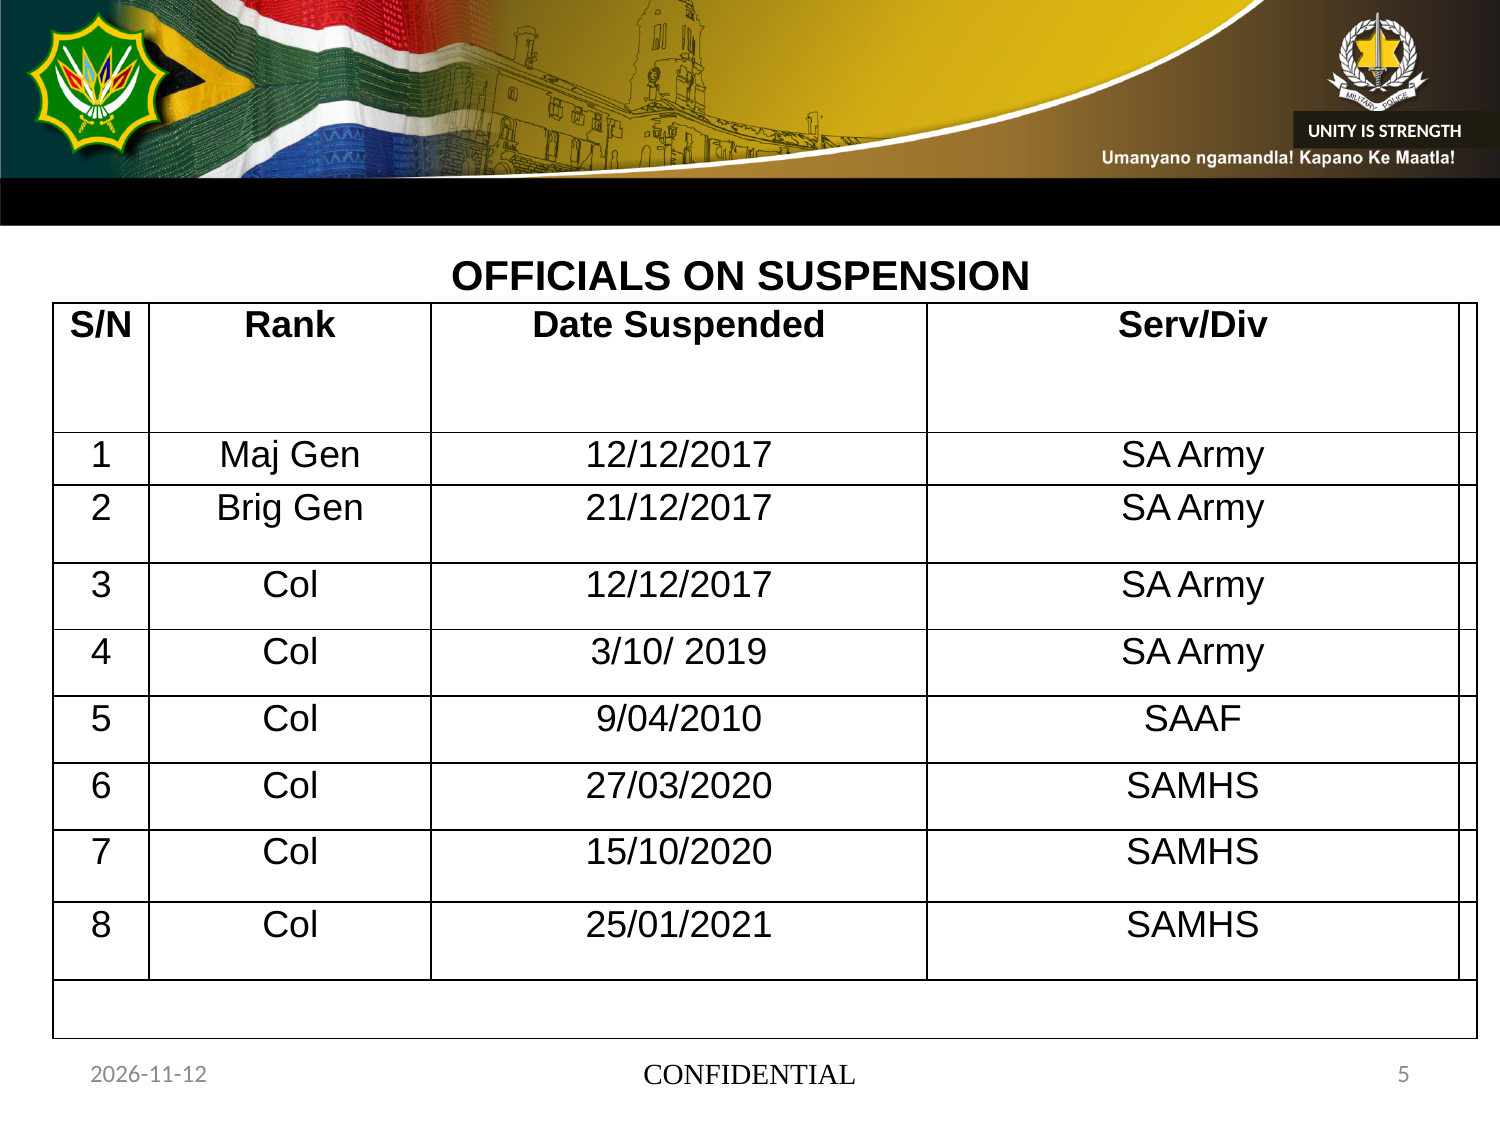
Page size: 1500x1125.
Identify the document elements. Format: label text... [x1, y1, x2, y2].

table_cell Col [150, 630, 430, 695]
table_cell 12/12/2017 [432, 564, 926, 629]
footer CONFIDENTIAL [512, 1042, 988, 1103]
table_cell 3 [54, 564, 148, 629]
table_cell [1460, 831, 1476, 901]
table_cell 3/10/ 2019 [432, 630, 926, 695]
table_cell SAAF [928, 697, 1458, 762]
table_cell 1 [54, 433, 148, 484]
table_cell 12/12/2017 [432, 433, 926, 484]
table_cell [1460, 564, 1476, 629]
table_header Serv/Div [928, 304, 1458, 432]
table_header Rank [150, 304, 430, 432]
table_cell SA Army [928, 486, 1458, 562]
table_cell 15/10/2020 [432, 831, 926, 901]
table_header S/N [54, 304, 148, 432]
table_cell 5 [54, 697, 148, 762]
table_cell 4 [54, 630, 148, 695]
table_cell 8 [54, 903, 148, 979]
table_cell SAMHS [928, 831, 1458, 901]
table_cell Col [150, 697, 430, 762]
table_cell Maj Gen [150, 433, 430, 484]
table_cell Col [150, 831, 430, 901]
table_cell Brig Gen [150, 486, 430, 562]
table_cell 6 [54, 764, 148, 829]
table_cell [1460, 764, 1476, 829]
table_cell 2 [54, 486, 148, 562]
table_cell 27/03/2020 [432, 764, 926, 829]
table_cell [1460, 630, 1476, 695]
table_header [1460, 304, 1476, 432]
table_cell [1460, 903, 1476, 979]
table_cell [1460, 486, 1476, 562]
table_cell 7 [54, 831, 148, 901]
table_cell Col [150, 564, 430, 629]
text_box OFFICIALS ON SUSPENSION [13, 241, 1468, 306]
table_cell SAMHS [928, 764, 1458, 829]
table_cell [1460, 433, 1476, 484]
table_cell Col [150, 903, 430, 979]
slide_number 5 [1074, 1042, 1425, 1103]
picture [0, 0, 1500, 226]
table_cell [1460, 697, 1476, 762]
table_cell SA Army [928, 630, 1458, 695]
table_cell 9/04/2010 [432, 697, 926, 762]
table_header Date Suspended [432, 304, 926, 432]
table_cell 25/01/2021 [432, 903, 926, 979]
table_cell [54, 981, 1476, 1038]
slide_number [75, 1042, 425, 1103]
table_cell SAMHS [928, 903, 1458, 979]
table_cell 21/12/2017 [432, 486, 926, 562]
table_cell Col [150, 764, 430, 829]
table_cell SA Army [928, 433, 1458, 484]
table_cell SA Army [928, 564, 1458, 629]
